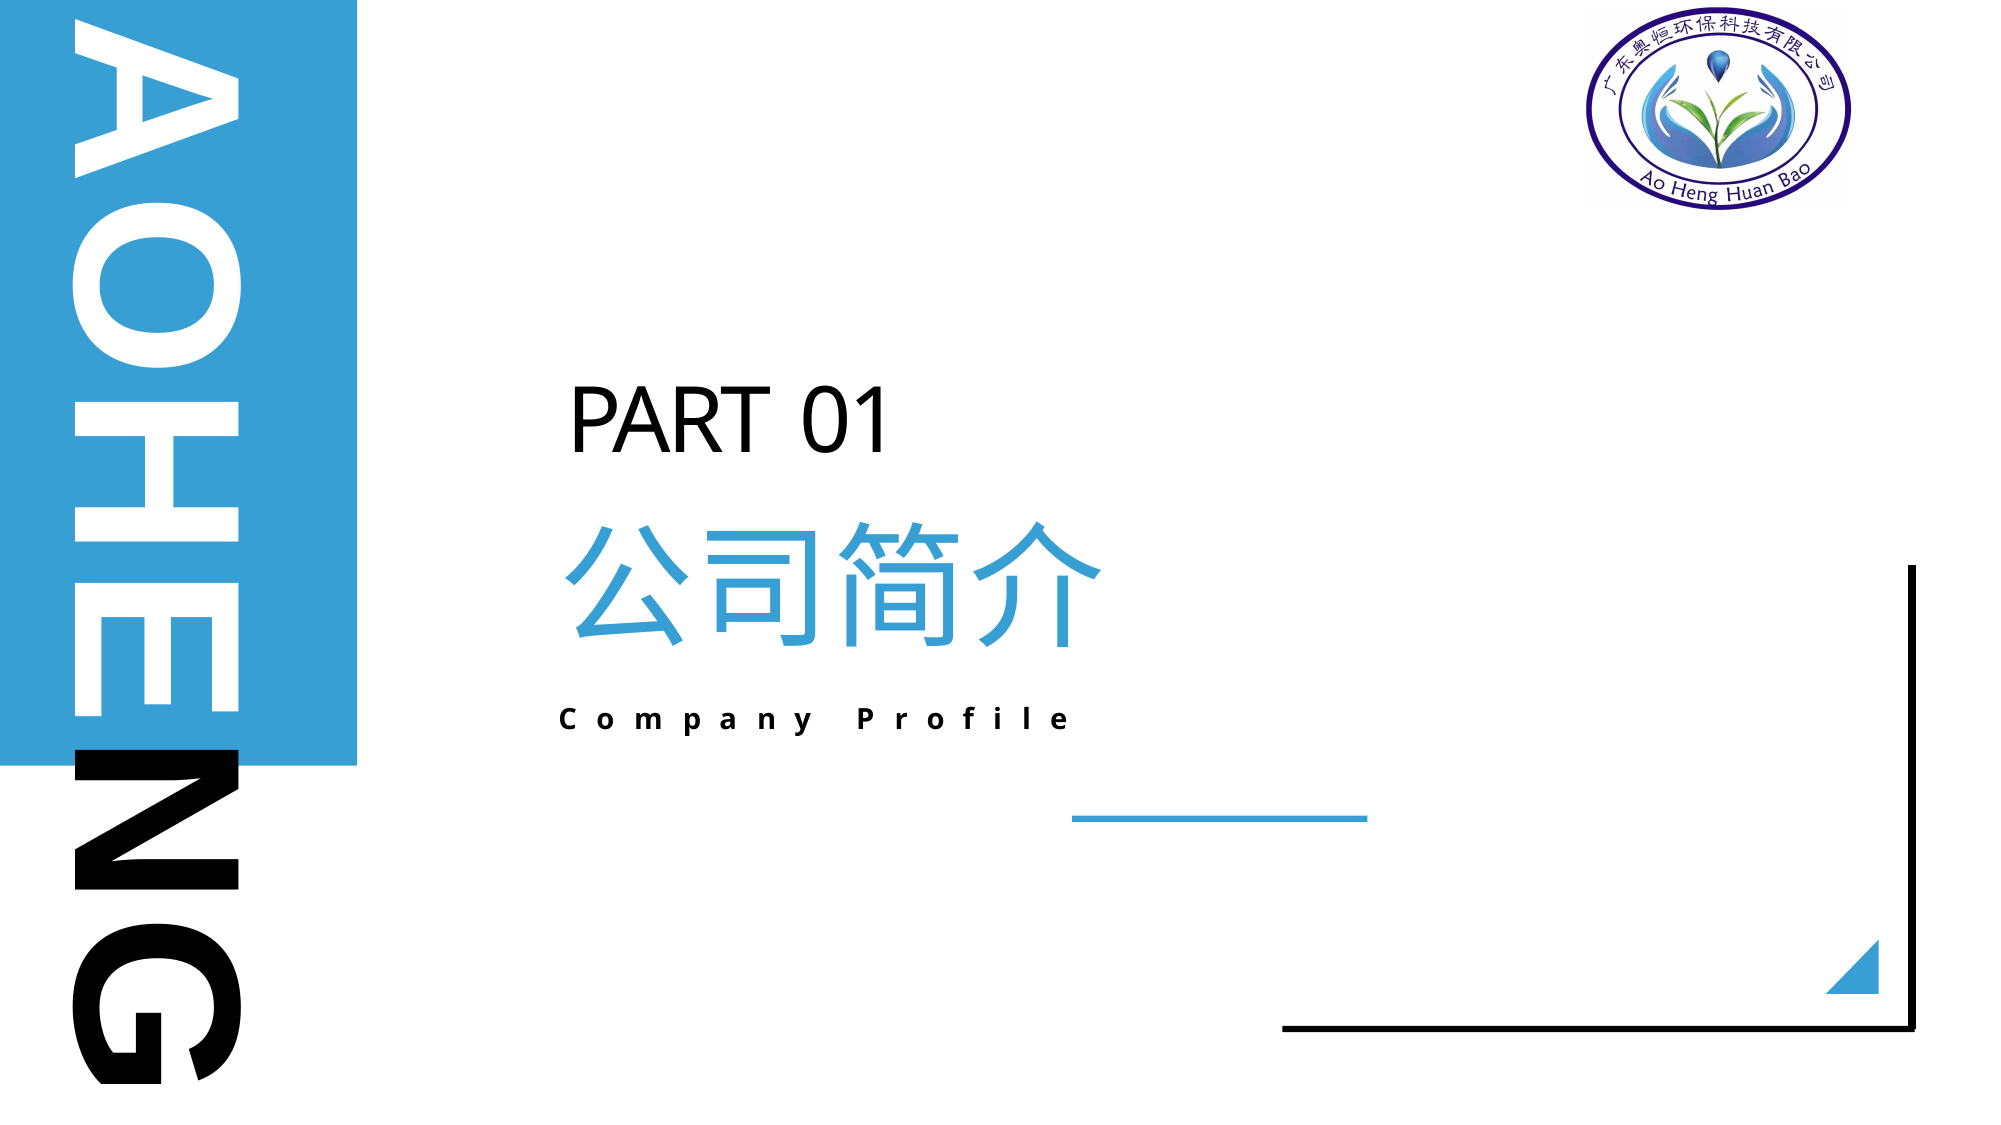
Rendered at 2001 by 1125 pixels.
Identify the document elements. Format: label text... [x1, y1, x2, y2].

text_box [1825, 939, 1879, 994]
text_box PART 01 公司简介 C o m p a n y P r o f i l e [556, 375, 1110, 739]
picture [1584, 5, 1852, 212]
text_box AOHENG [22, 11, 322, 1112]
text_box [1282, 1025, 1915, 1033]
text_box [0, 0, 358, 766]
text_box [1072, 815, 1368, 822]
text_box [1908, 565, 1916, 1030]
